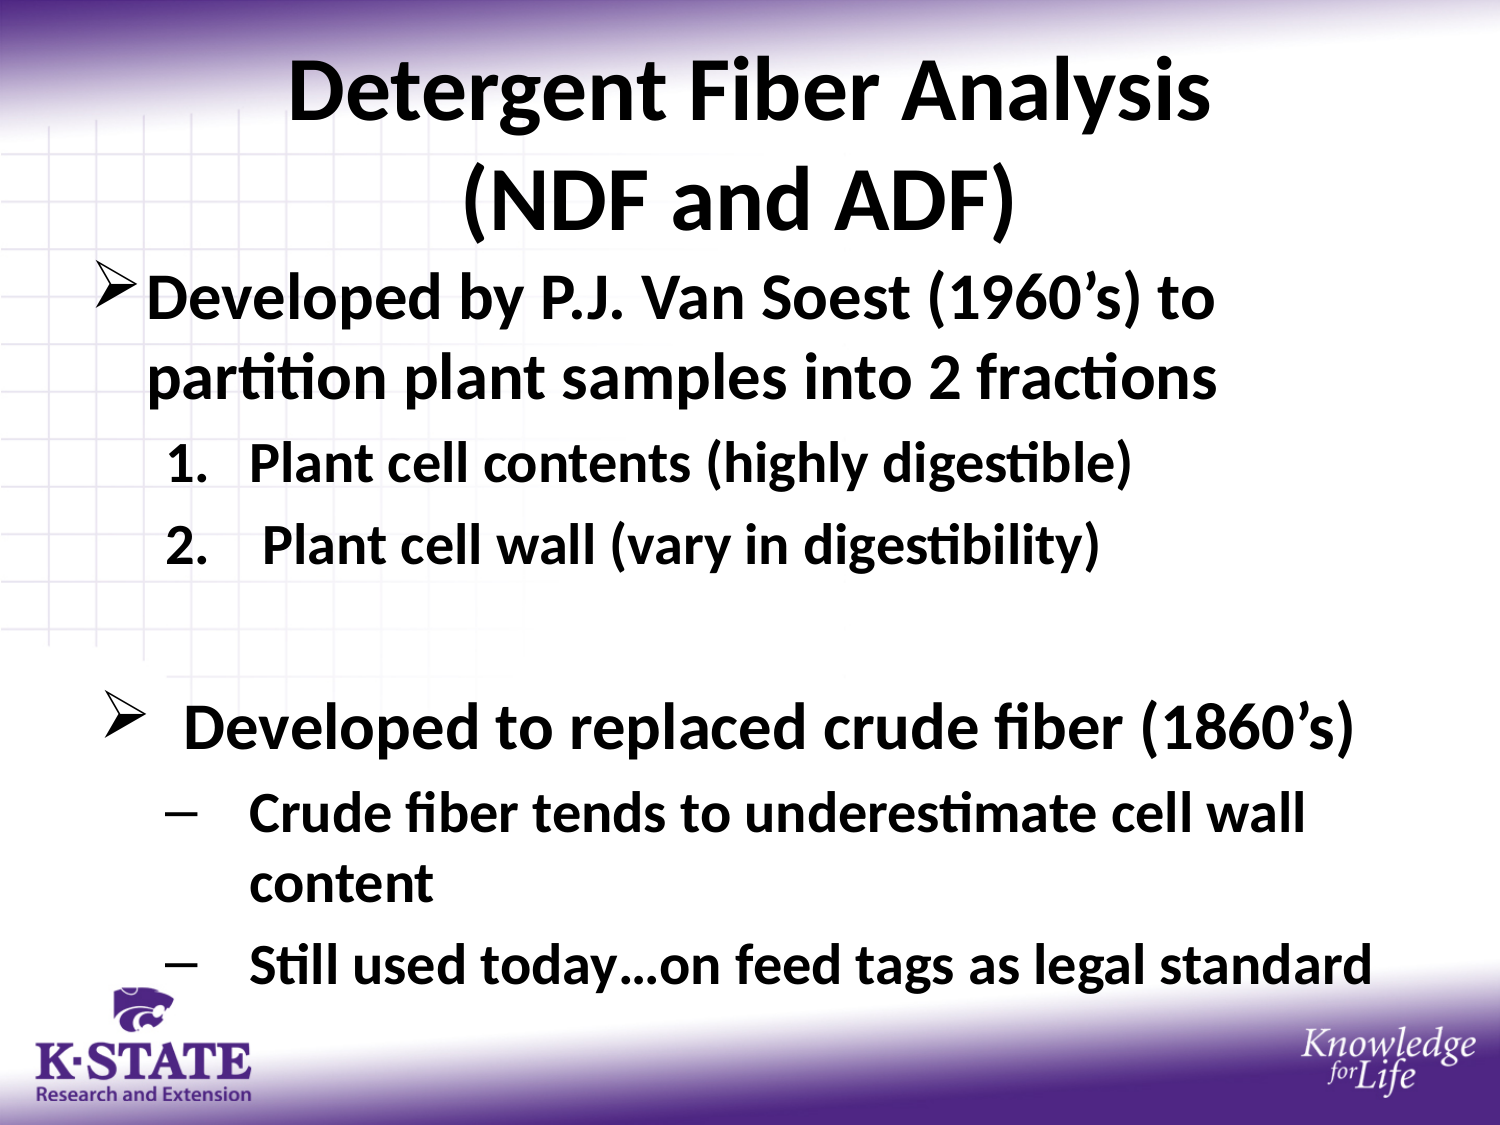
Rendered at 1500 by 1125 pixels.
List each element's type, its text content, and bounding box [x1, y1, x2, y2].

list Developed by P.J. Van Soest (1960’s) to partition plant samples into 2 fractions Plant cell contents (highly digestible) Plant cell wall (vary in digestibility) Developed to replaced crude fiber (1860’s) Crude fiber tends to underestimate cell wall content Still used today…on feed tags as legal standard [75, 245, 1425, 988]
picture [0, 0, 1500, 1125]
title Detergent Fiber Analysis (NDF and ADF) [75, 45, 1425, 233]
